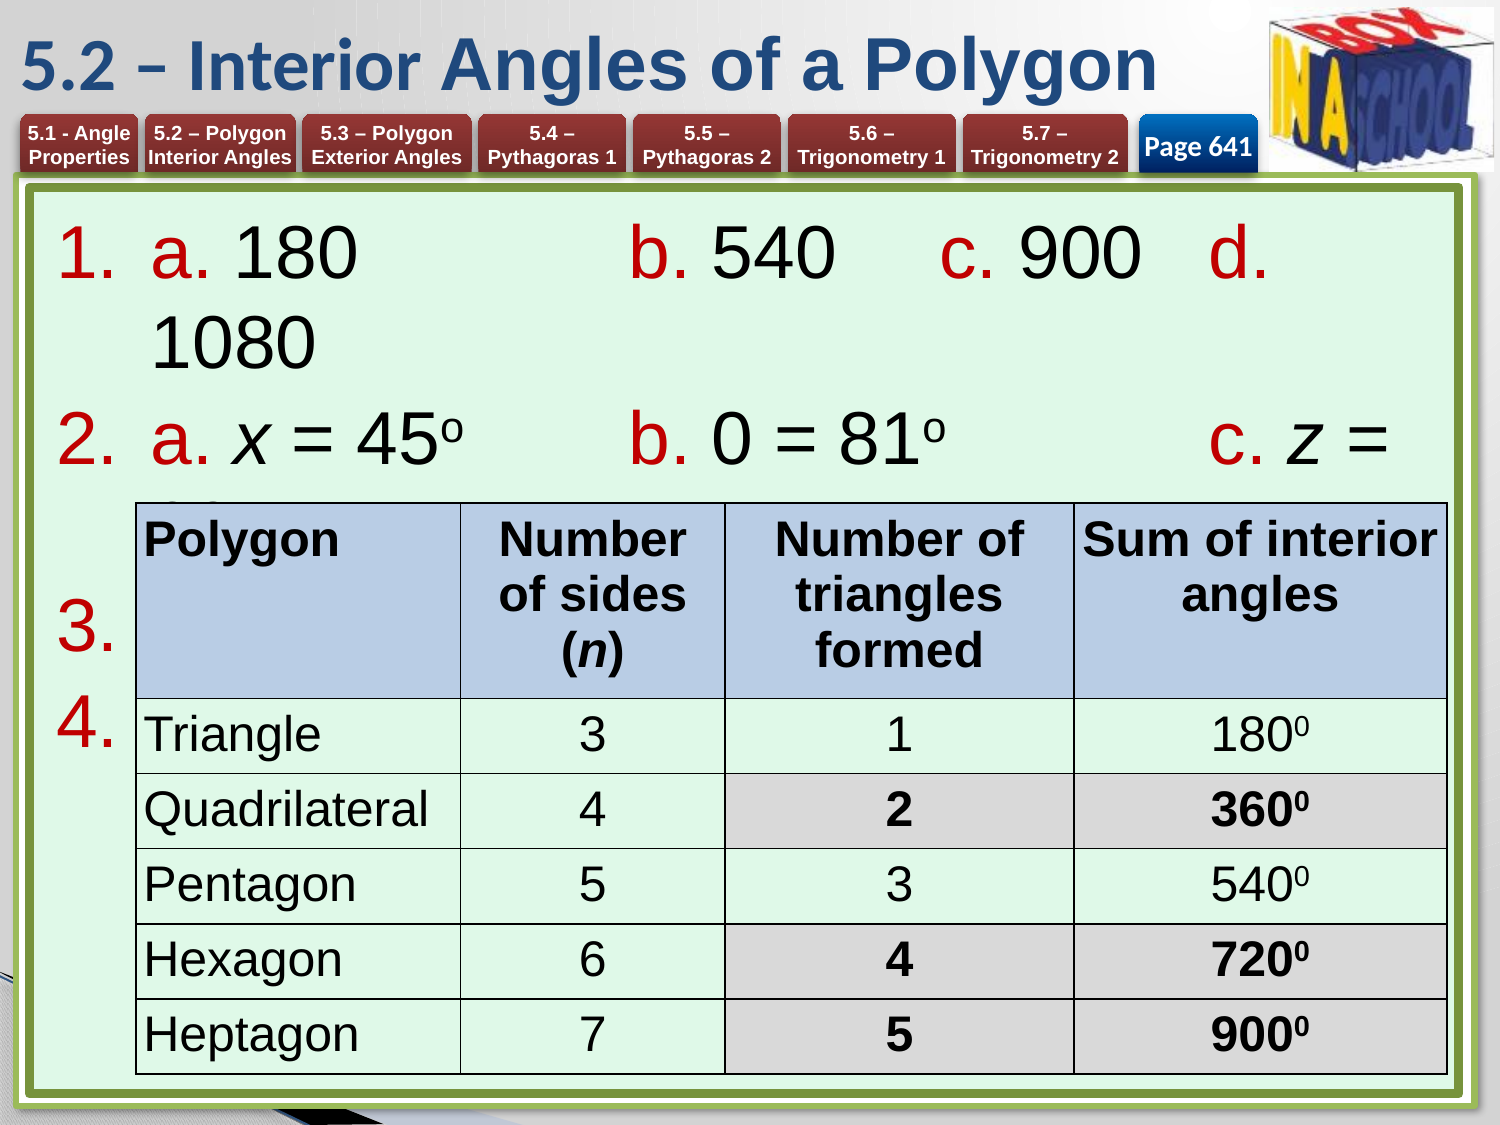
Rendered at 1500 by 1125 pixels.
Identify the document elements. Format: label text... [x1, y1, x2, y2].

table_cell 5 [726, 1000, 1073, 1073]
text_box a. 180 b. 540 c. 900 d. 1080 a. x = 45o b. 0 = 81o c. z = 60o 720o [41, 196, 1447, 770]
table_cell 4 [726, 925, 1073, 998]
table_cell 6 [461, 925, 724, 998]
picture [1269, 7, 1495, 172]
table_cell 5 [461, 849, 724, 923]
table_cell 9000 [1075, 1000, 1446, 1073]
table_header Number of sides (n) [461, 504, 724, 698]
table_cell 7 [461, 1000, 724, 1073]
table_header Polygon [137, 504, 460, 698]
table_cell Triangle [137, 699, 460, 773]
table_cell 1 [726, 699, 1073, 773]
table_cell Pentagon [137, 849, 460, 923]
table_cell 3600 [1075, 774, 1446, 848]
table_cell 3 [726, 849, 1073, 923]
table_header Number of triangles formed [726, 504, 1073, 698]
table_cell 2 [726, 774, 1073, 848]
title 5.2 – Interior Angles of a Polygon [5, 7, 1270, 114]
table_cell 4 [461, 774, 724, 848]
table_header Sum of interior angles [1075, 504, 1446, 698]
table_cell 1800 [1075, 699, 1446, 773]
table_cell Hexagon [137, 925, 460, 998]
table_cell 3 [461, 699, 724, 773]
table_cell Quadrilateral [137, 774, 460, 848]
table_cell 5400 [1075, 849, 1446, 923]
picture [281, 1114, 303, 1125]
table_cell Heptagon [137, 1000, 460, 1073]
text_box Page 641 [1139, 114, 1258, 173]
table_cell 7200 [1075, 925, 1446, 998]
